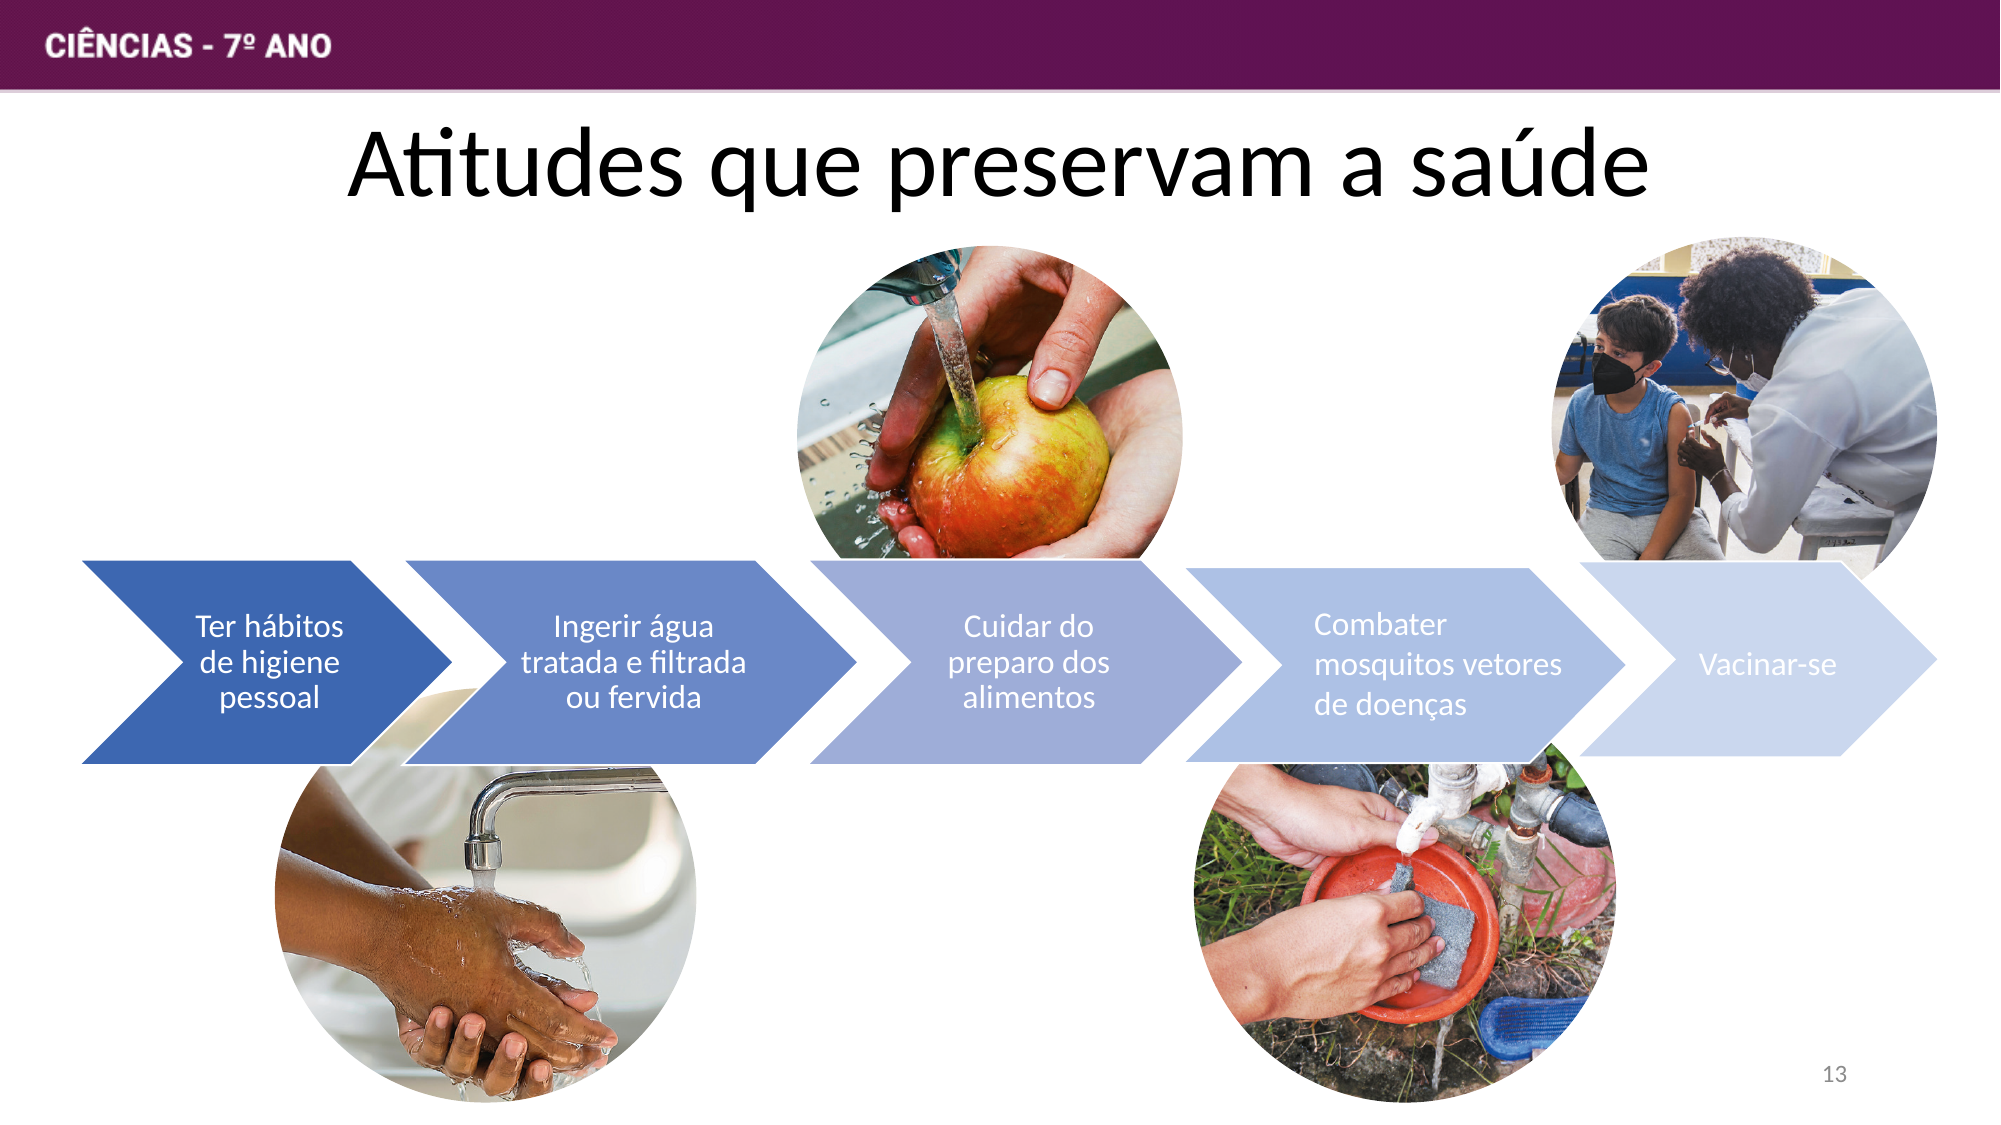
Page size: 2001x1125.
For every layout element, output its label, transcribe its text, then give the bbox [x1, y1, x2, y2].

picture [1551, 236, 1938, 465]
text_box Atitudes que preservam a saúde [0, 102, 2000, 265]
slide_number 13 [1617, 1042, 1863, 1103]
picture [274, 859, 697, 1103]
picture [1193, 859, 1617, 1103]
picture [797, 245, 1183, 465]
picture [0, 0, 2000, 93]
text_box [78, 465, 1962, 859]
